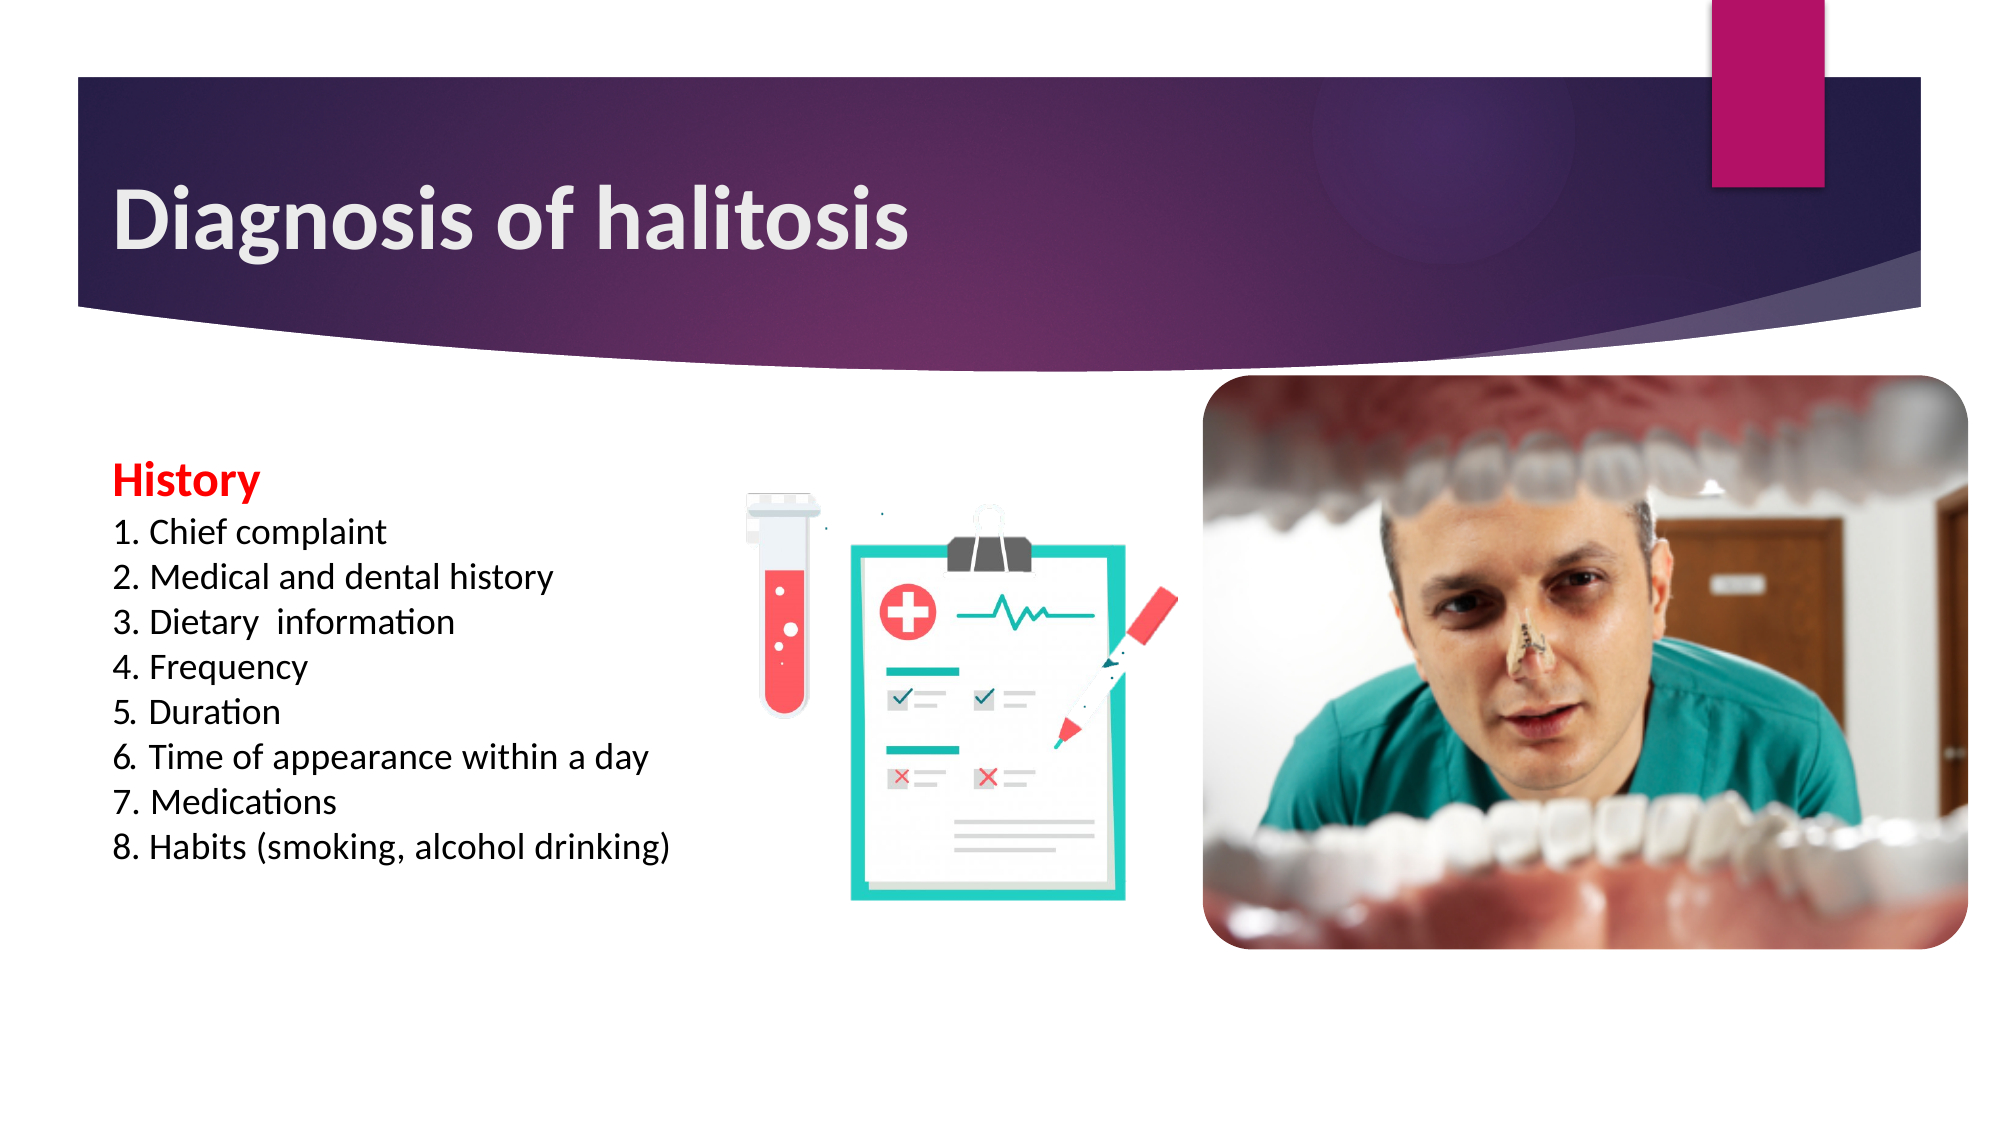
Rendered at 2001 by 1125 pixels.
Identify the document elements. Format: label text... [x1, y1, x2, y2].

title Diagnosis of halitosis [97, 154, 1535, 271]
picture [686, 470, 1186, 970]
picture [1202, 375, 1969, 950]
text_box History 1. Chief complaint 2. Medical and dental history 3. Dietary information 4. Frequency 5. Duration 6. Time of appearance within a day 7. Medications 8. Habits (smoking, alcohol drinking) [97, 439, 712, 875]
